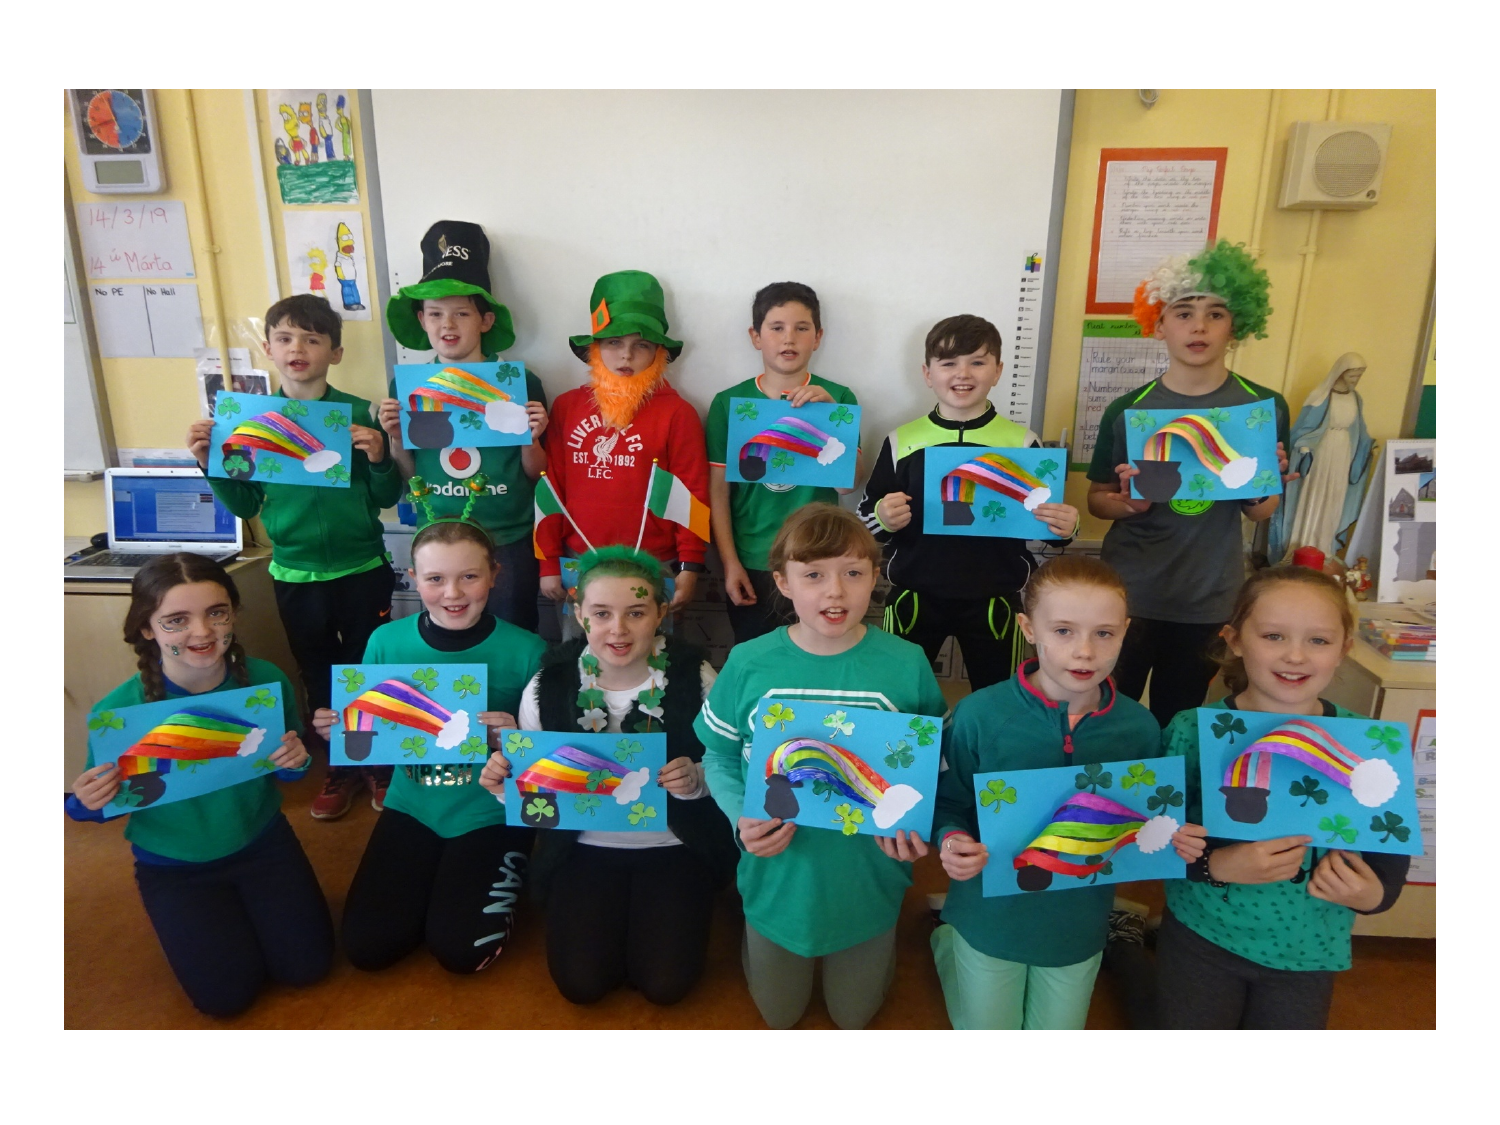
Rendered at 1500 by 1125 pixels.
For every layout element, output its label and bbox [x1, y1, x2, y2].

picture [64, 89, 1436, 1030]
